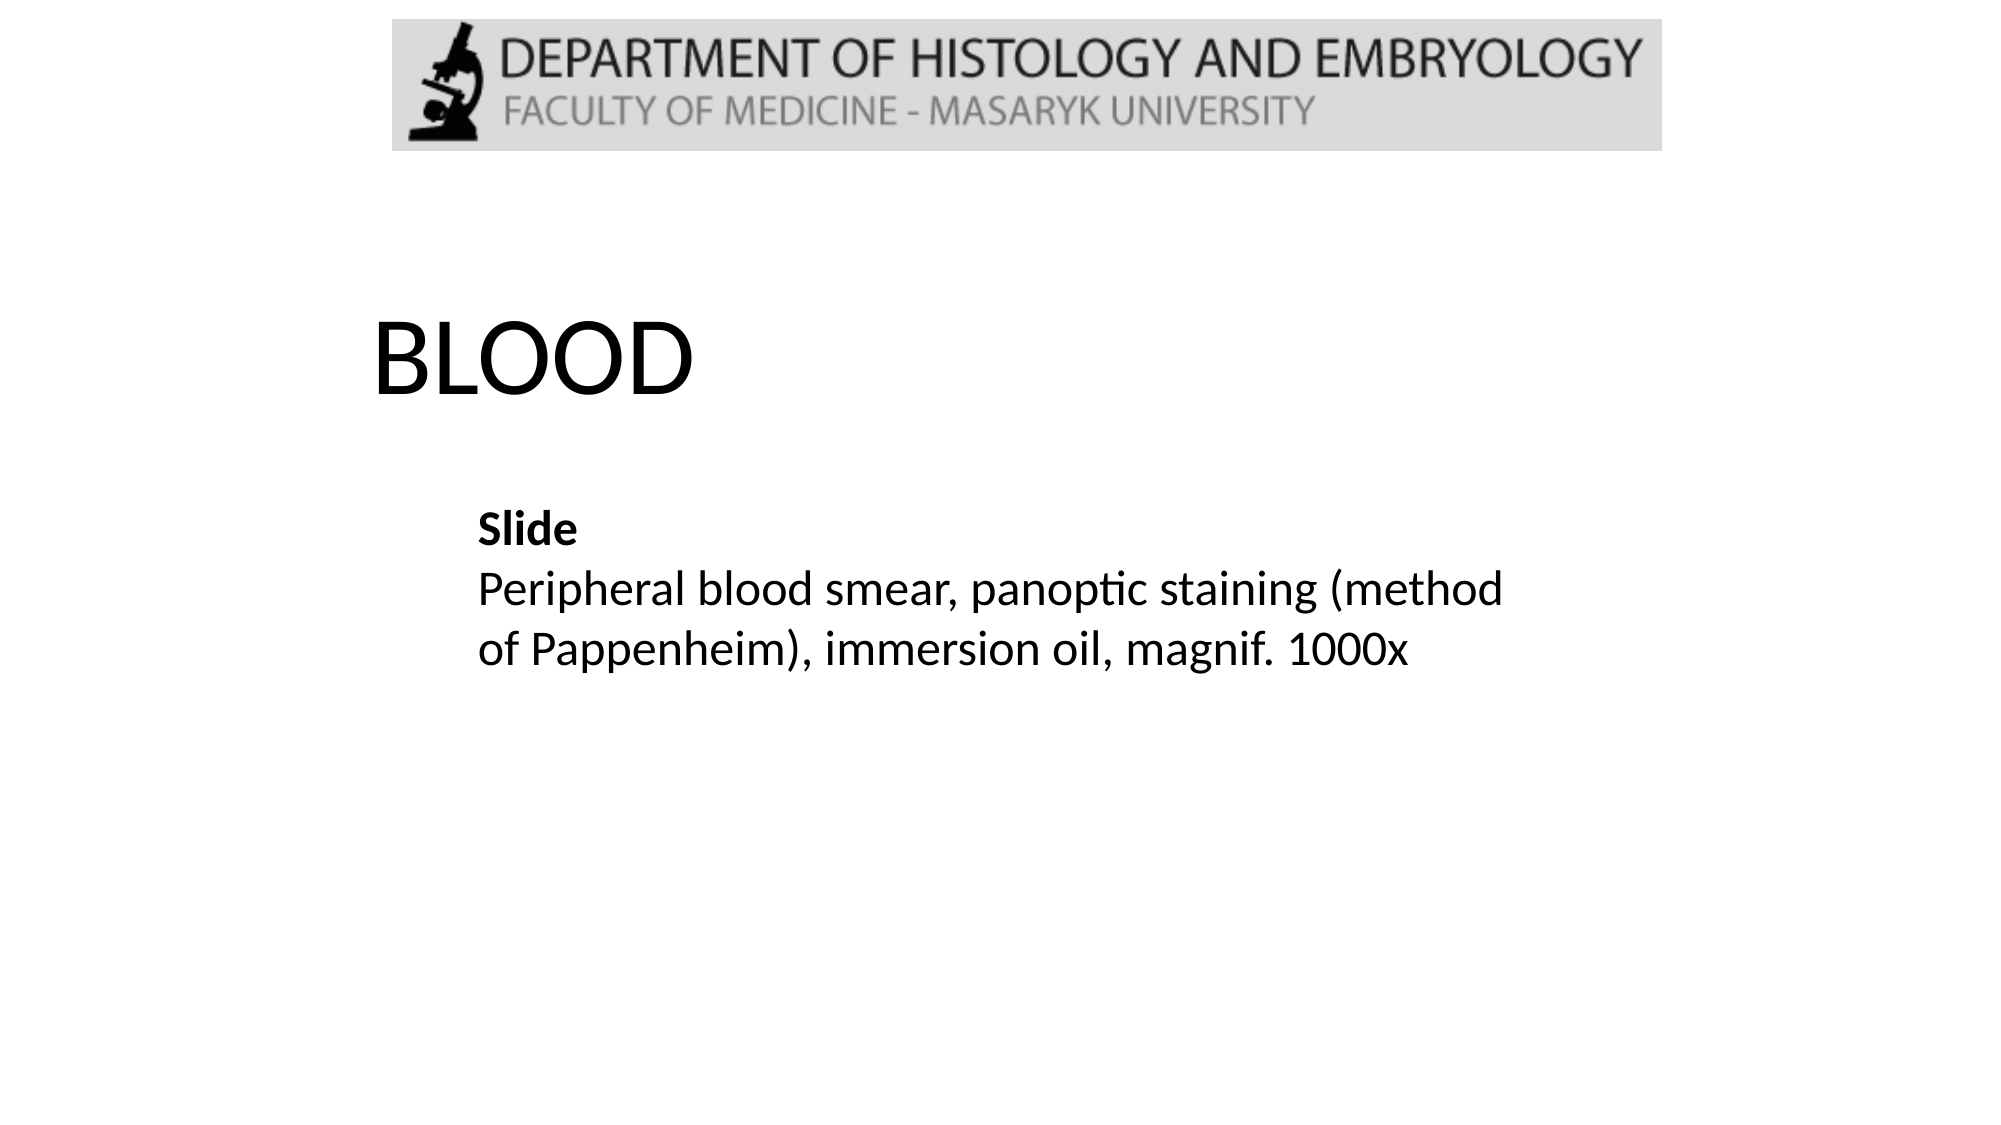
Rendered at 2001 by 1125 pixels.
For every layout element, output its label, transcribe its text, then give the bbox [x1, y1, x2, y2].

text_box Slide Peripheral blood smear, panoptic staining (method of Pappenheim), immersion oil, magnif. 1000x [463, 487, 1550, 863]
picture [392, 19, 1662, 151]
text_box BLOOD [356, 274, 711, 425]
